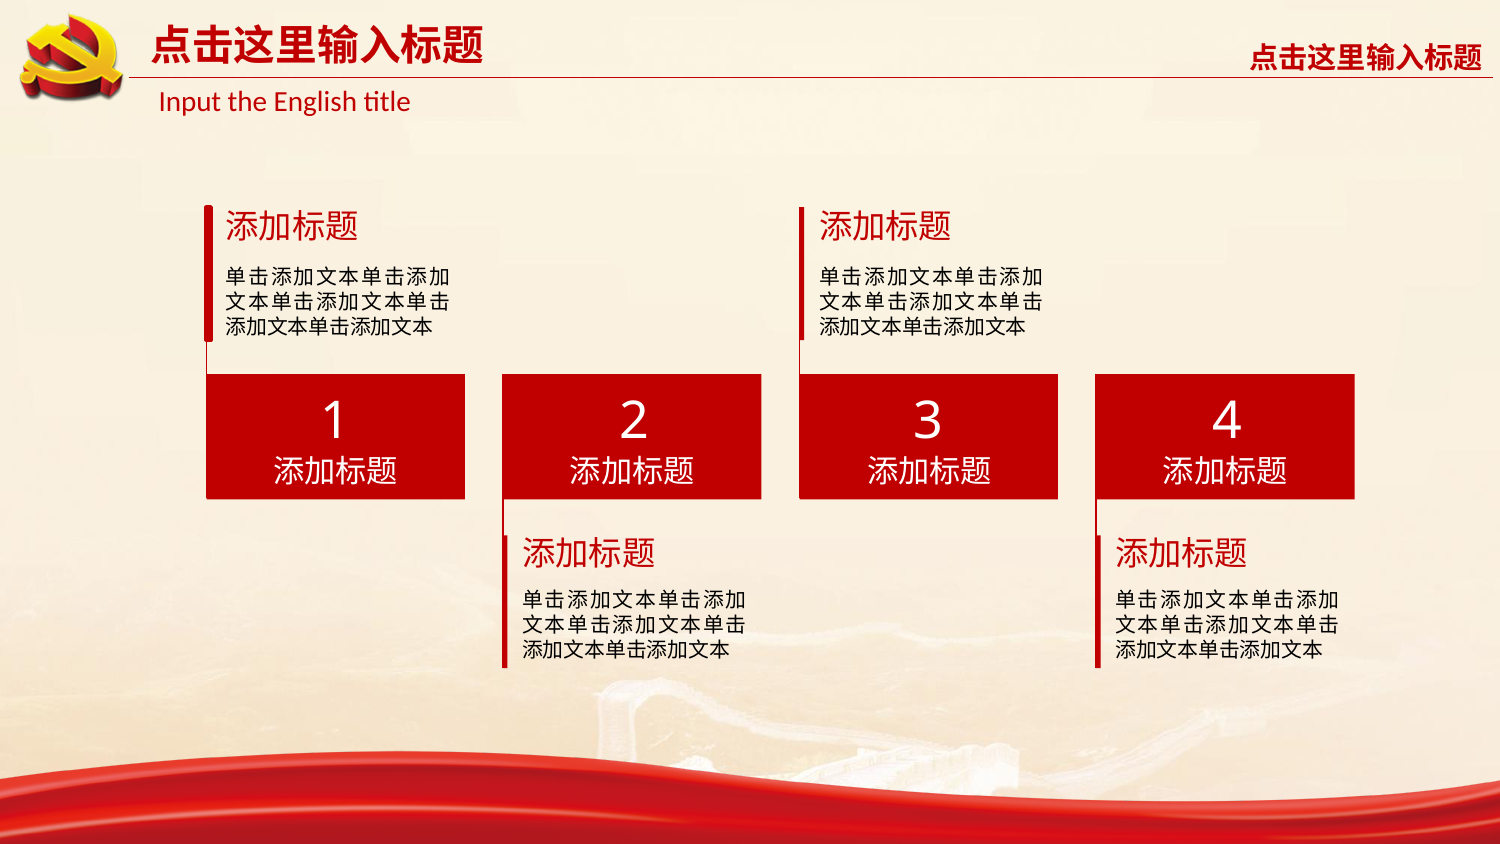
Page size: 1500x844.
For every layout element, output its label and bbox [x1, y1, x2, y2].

text_box [206, 373, 466, 500]
text_box [799, 373, 1059, 500]
text_box [502, 506, 508, 533]
text_box [502, 373, 762, 500]
text_box [804, 202, 1059, 348]
text_box [1100, 528, 1355, 671]
text_box [799, 351, 805, 373]
text_box [507, 528, 762, 671]
text_box [206, 353, 212, 373]
text_box [1095, 373, 1355, 500]
picture [0, 0, 1500, 844]
text_box [1095, 506, 1101, 533]
text_box [210, 202, 466, 348]
